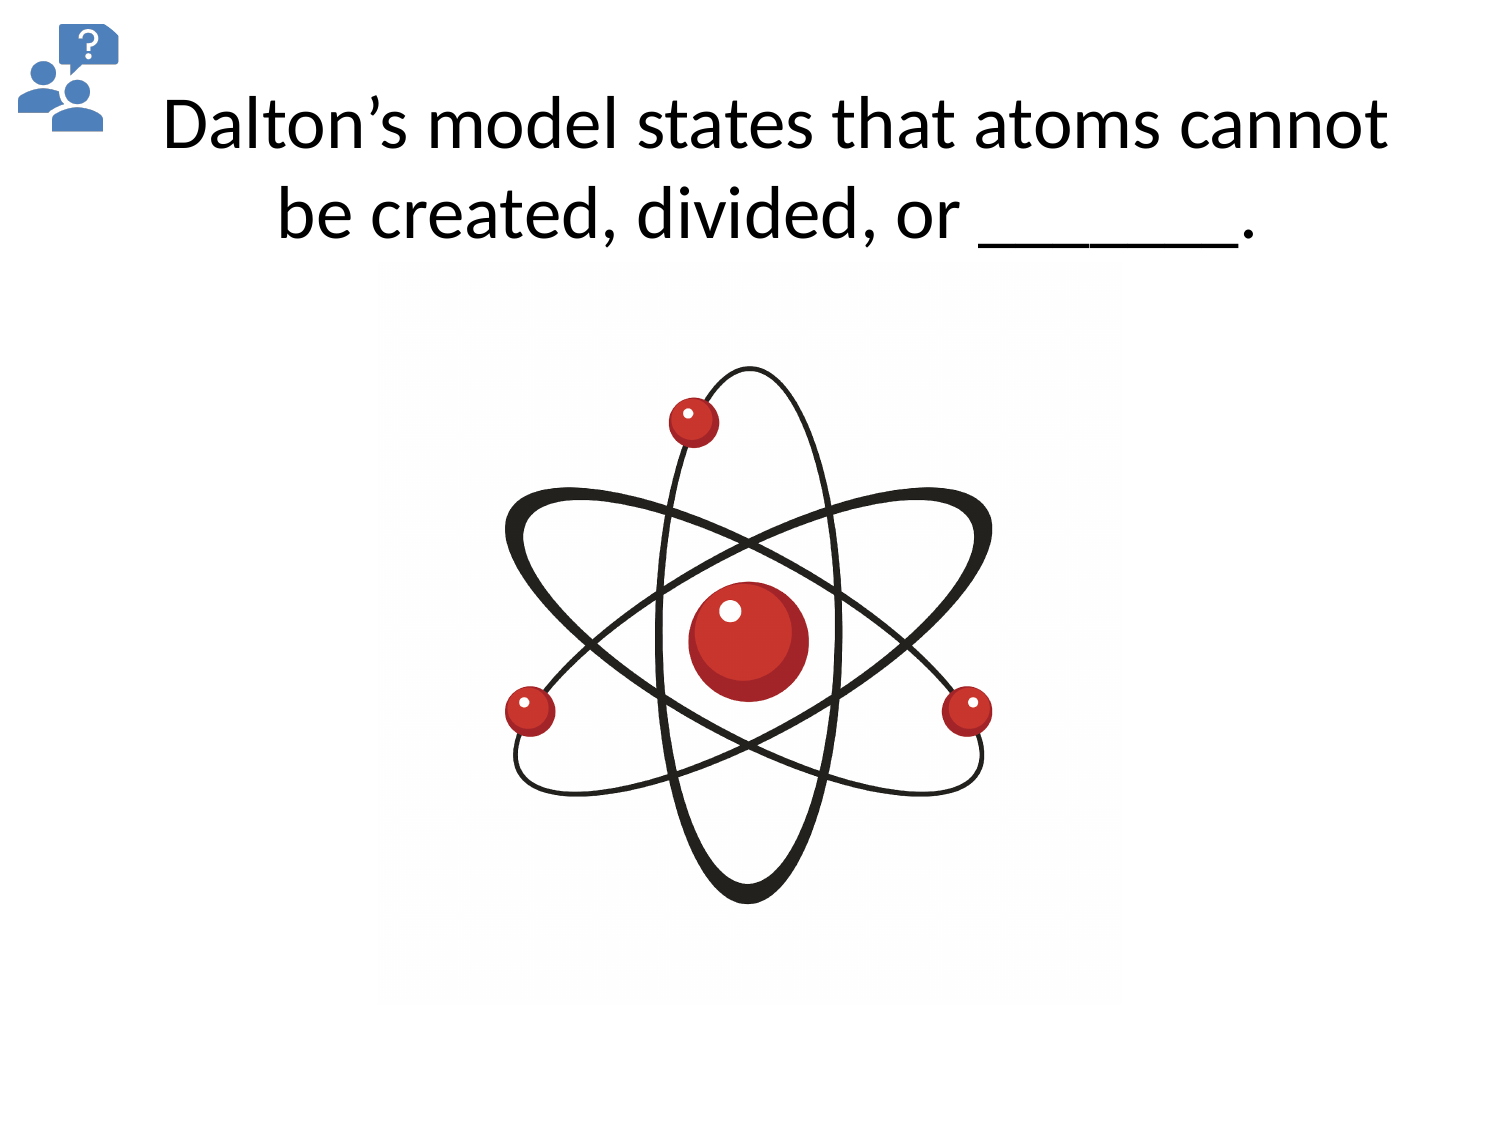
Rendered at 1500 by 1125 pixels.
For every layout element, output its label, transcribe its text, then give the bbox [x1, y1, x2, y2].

text_box Dalton’s model states that atoms cannot be created, divided, or _______. [135, 65, 1418, 260]
text_box [0, 13, 136, 142]
picture [74, 262, 1426, 1006]
